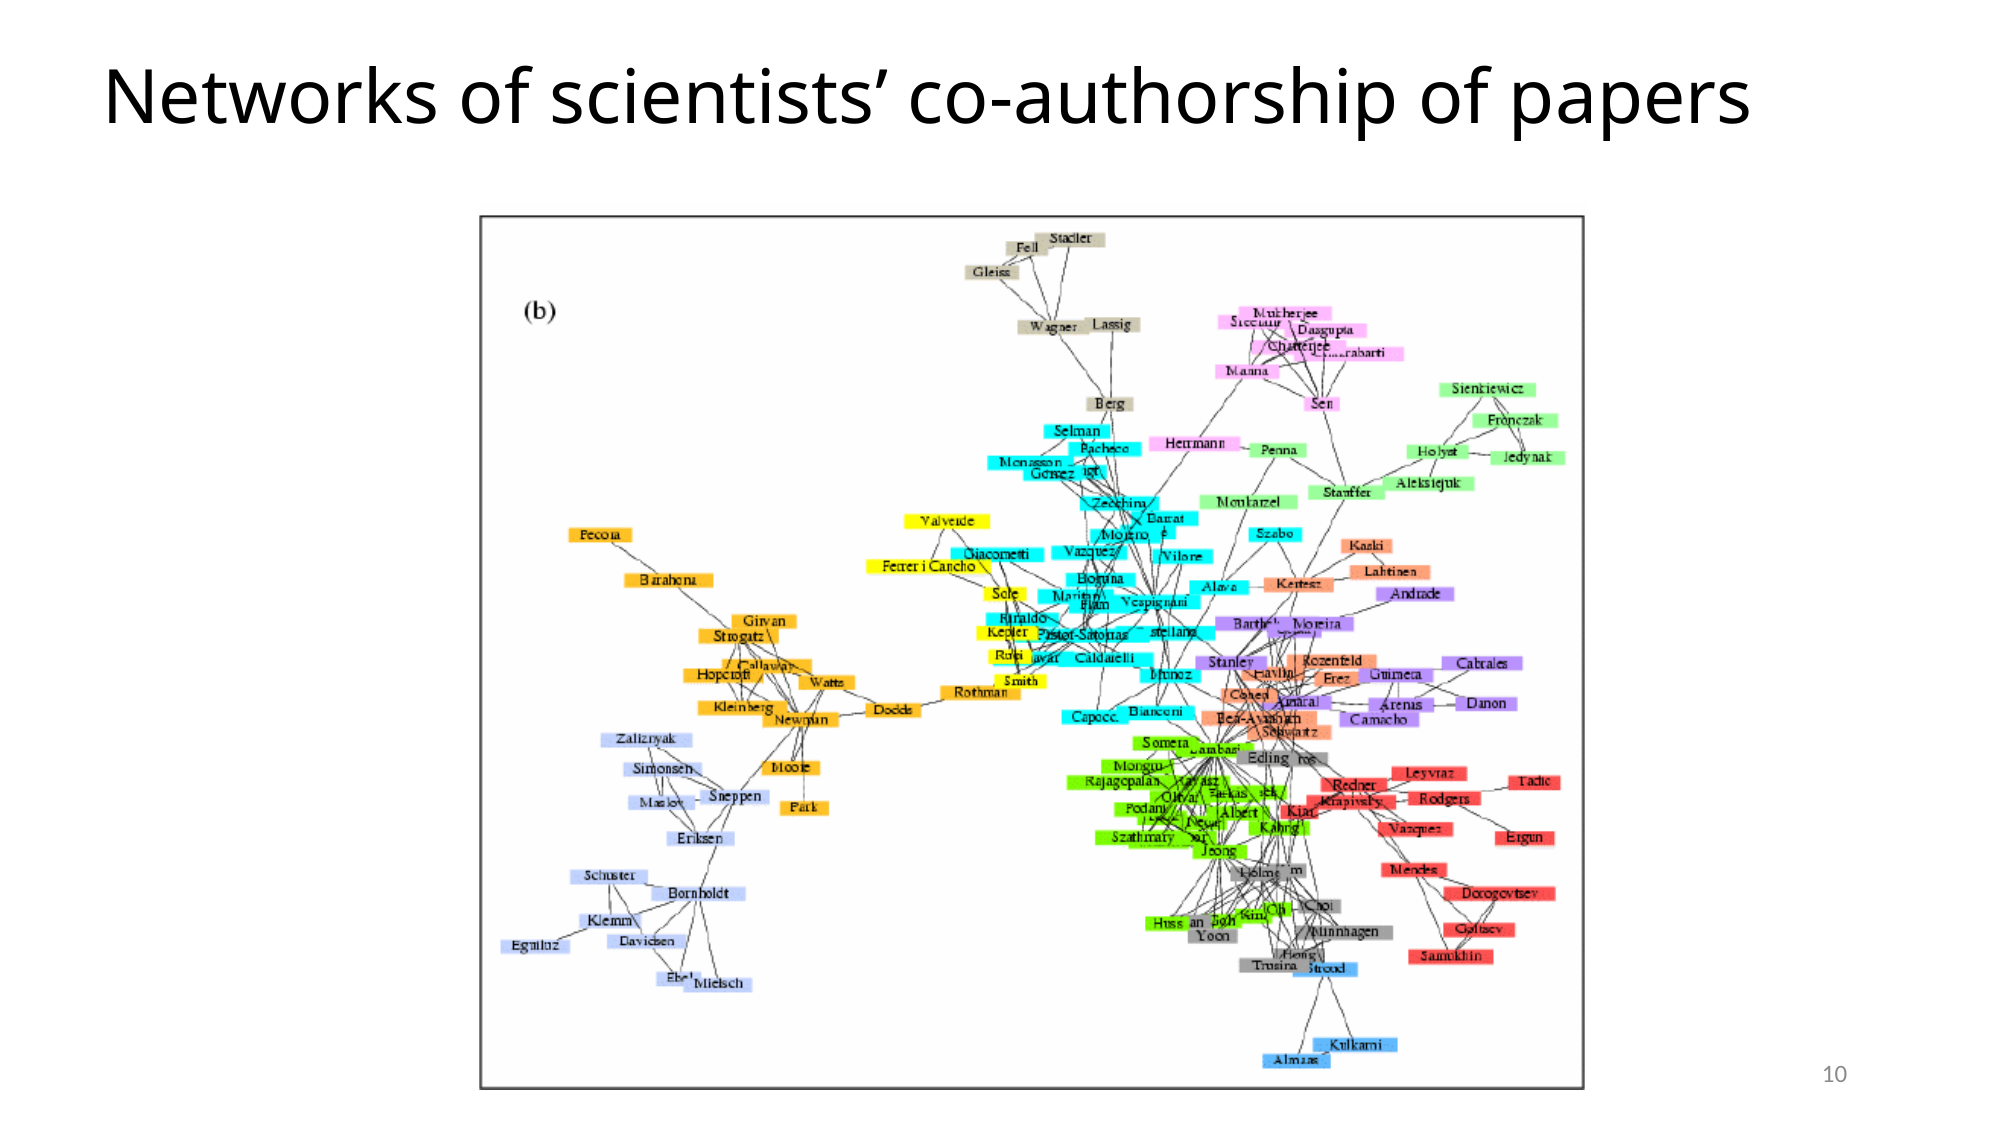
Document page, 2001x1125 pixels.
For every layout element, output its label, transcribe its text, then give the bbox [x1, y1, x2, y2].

text_box [312, 99, 343, 161]
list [478, 202, 1588, 1090]
title Networks of scientists’ co-authorship of papers [86, 37, 1803, 161]
slide_number 10 [1412, 1042, 1863, 1103]
